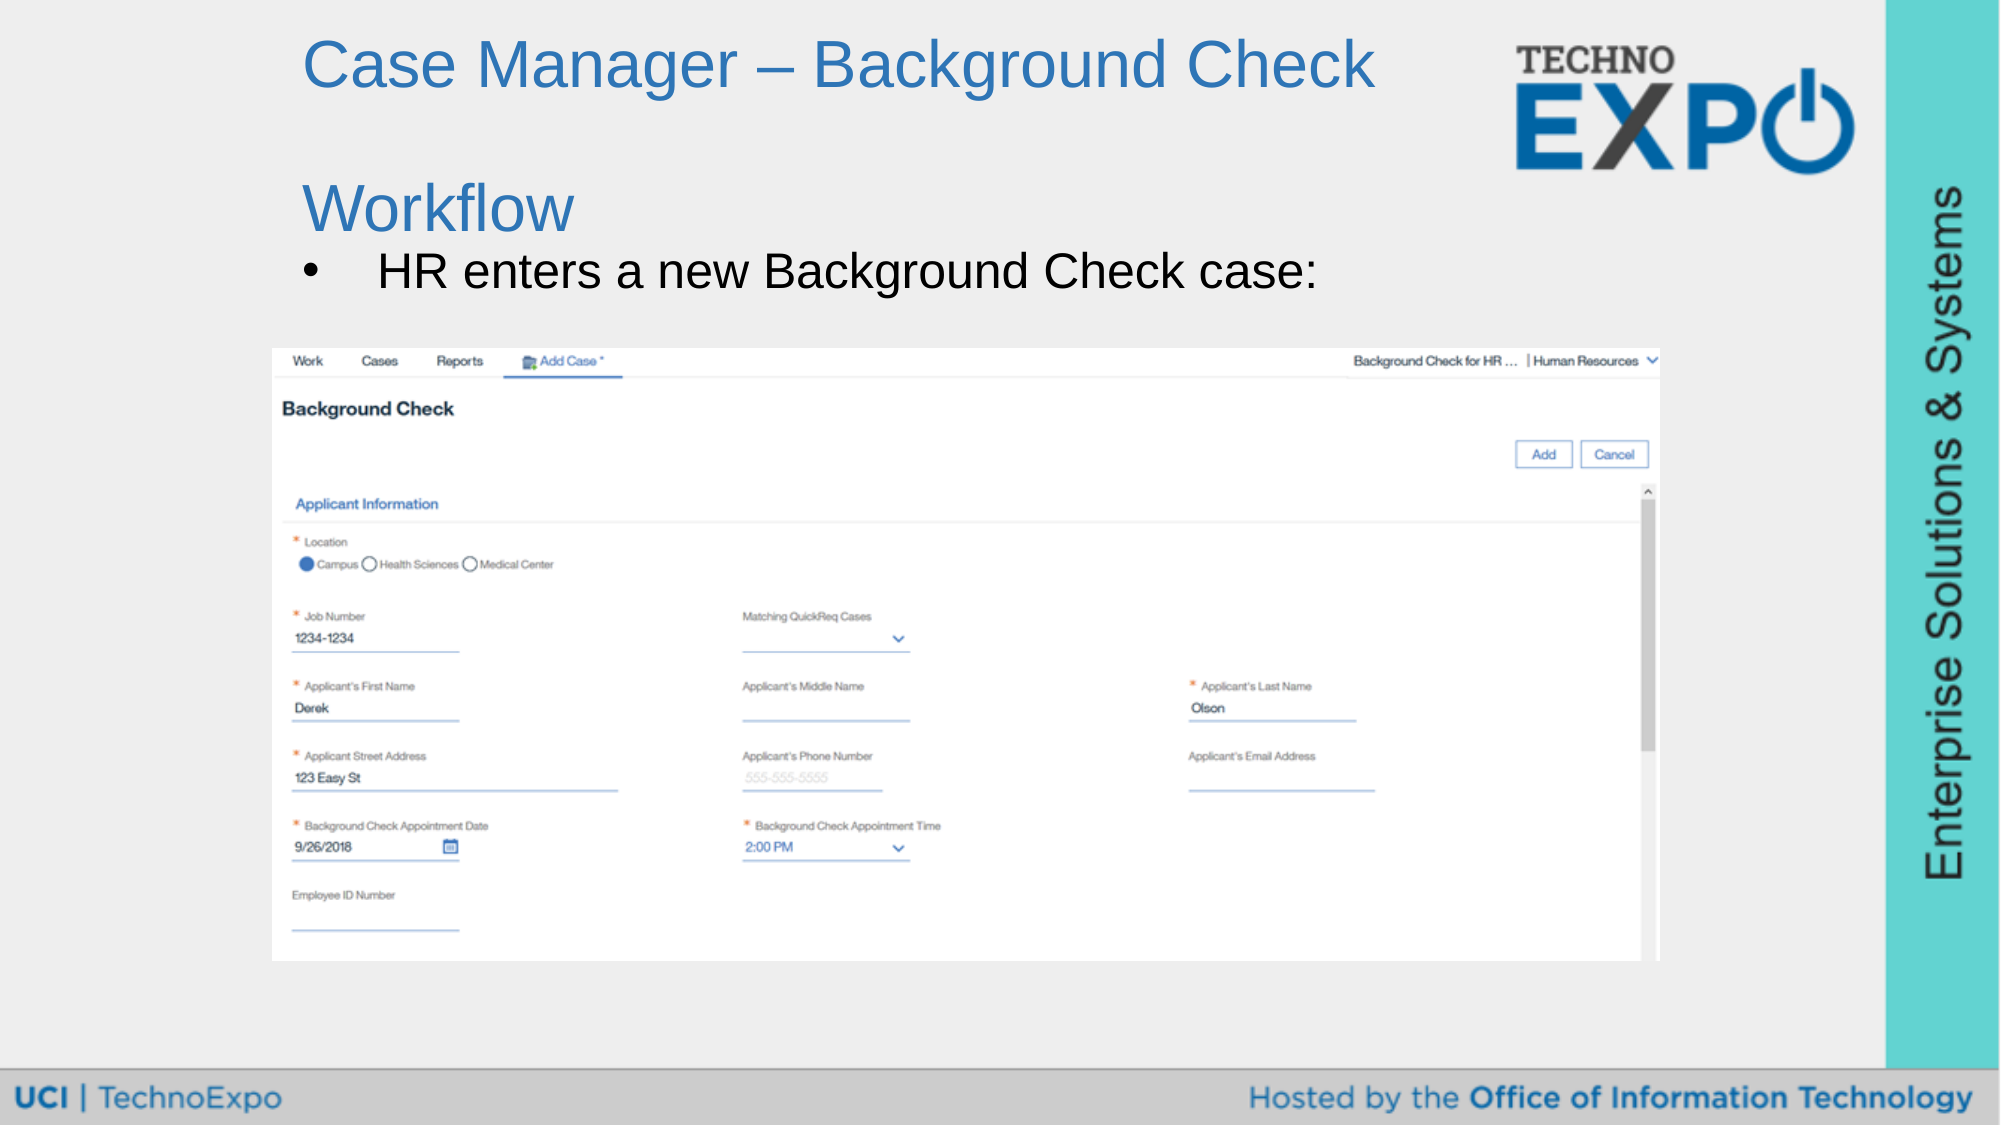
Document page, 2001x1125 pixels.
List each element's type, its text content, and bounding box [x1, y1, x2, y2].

picture [0, 0, 2001, 1125]
text_box Case Manager – Background Check Workflow HR enters a new Background Check case: [287, 22, 1638, 92]
